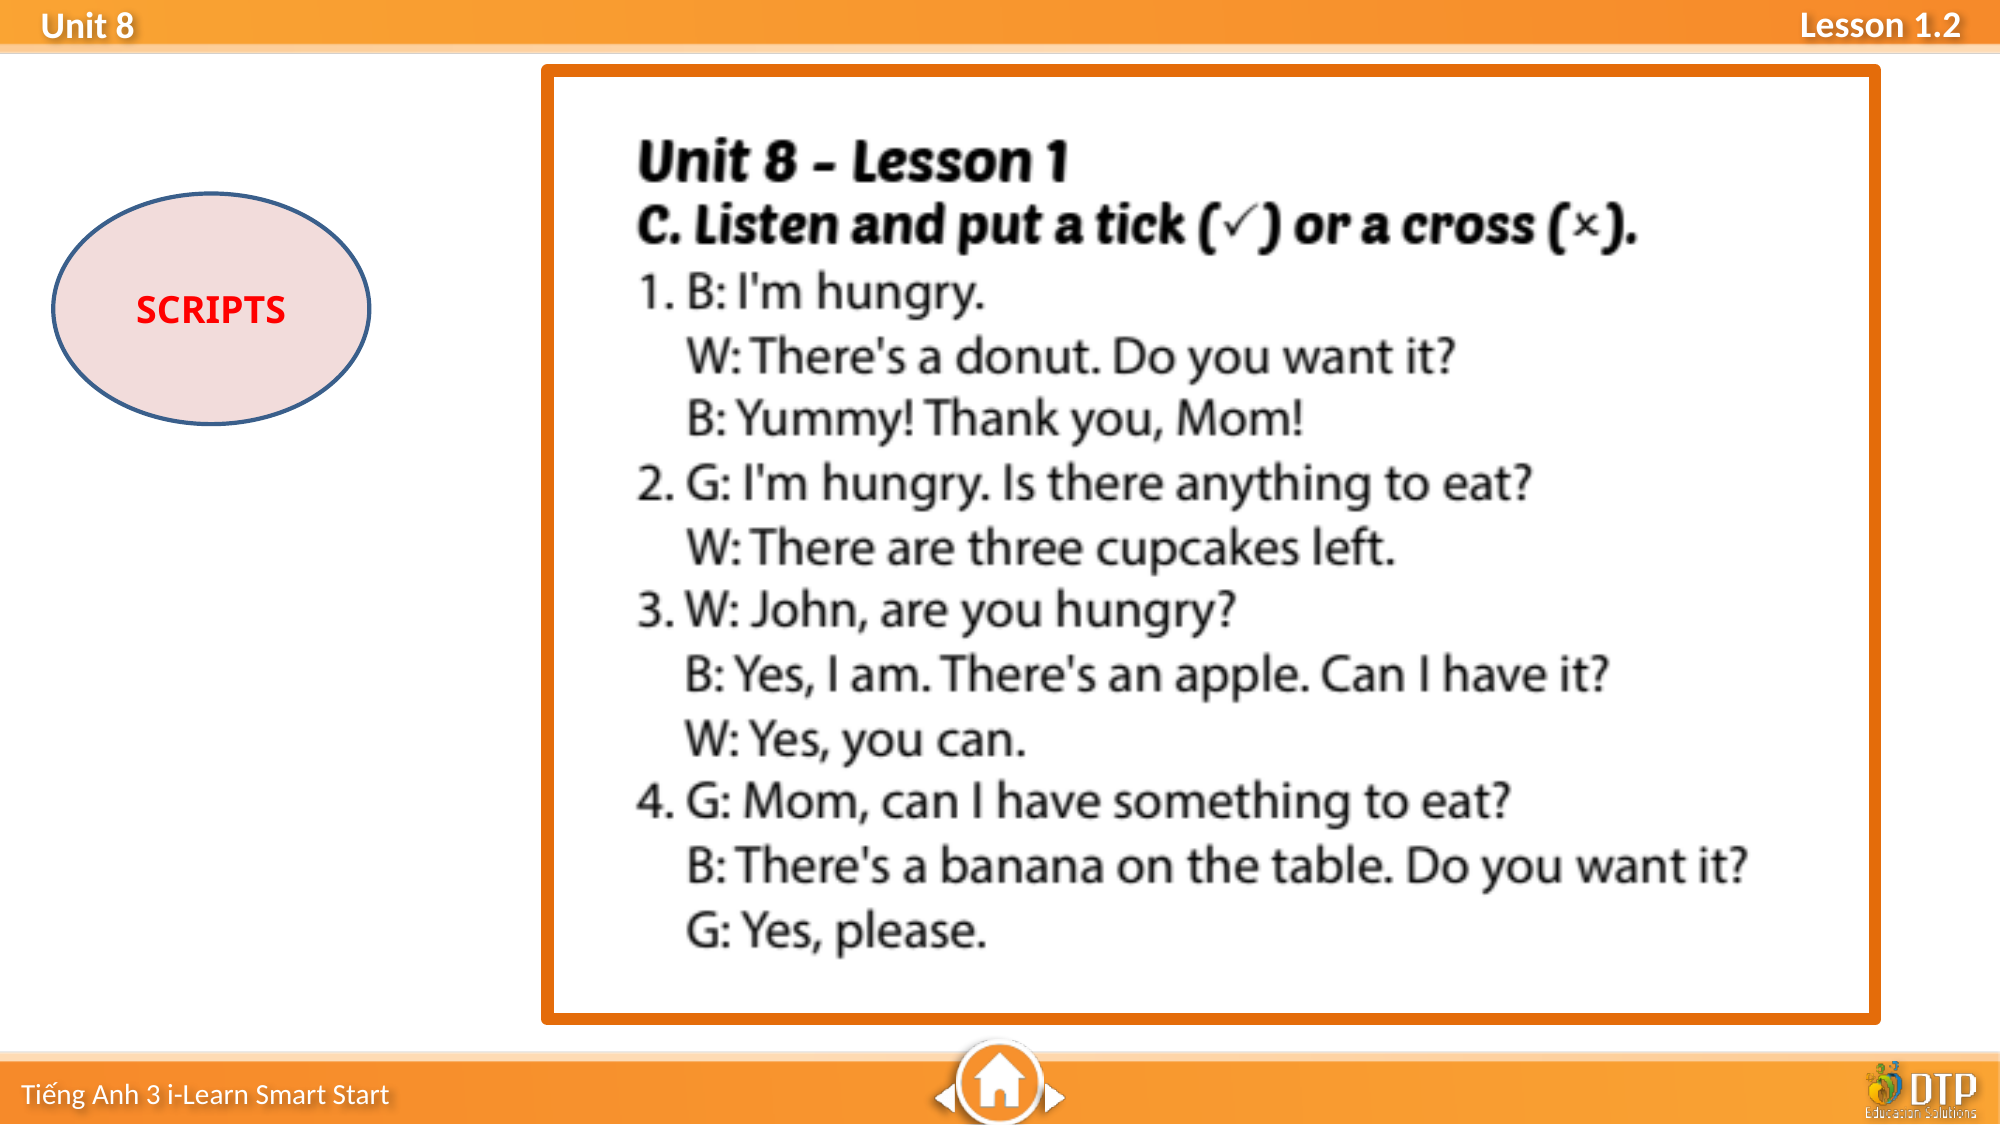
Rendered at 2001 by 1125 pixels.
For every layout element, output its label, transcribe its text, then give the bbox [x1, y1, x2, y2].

picture [0, 0, 2000, 1125]
text_box SCRIPTS [51, 191, 372, 427]
